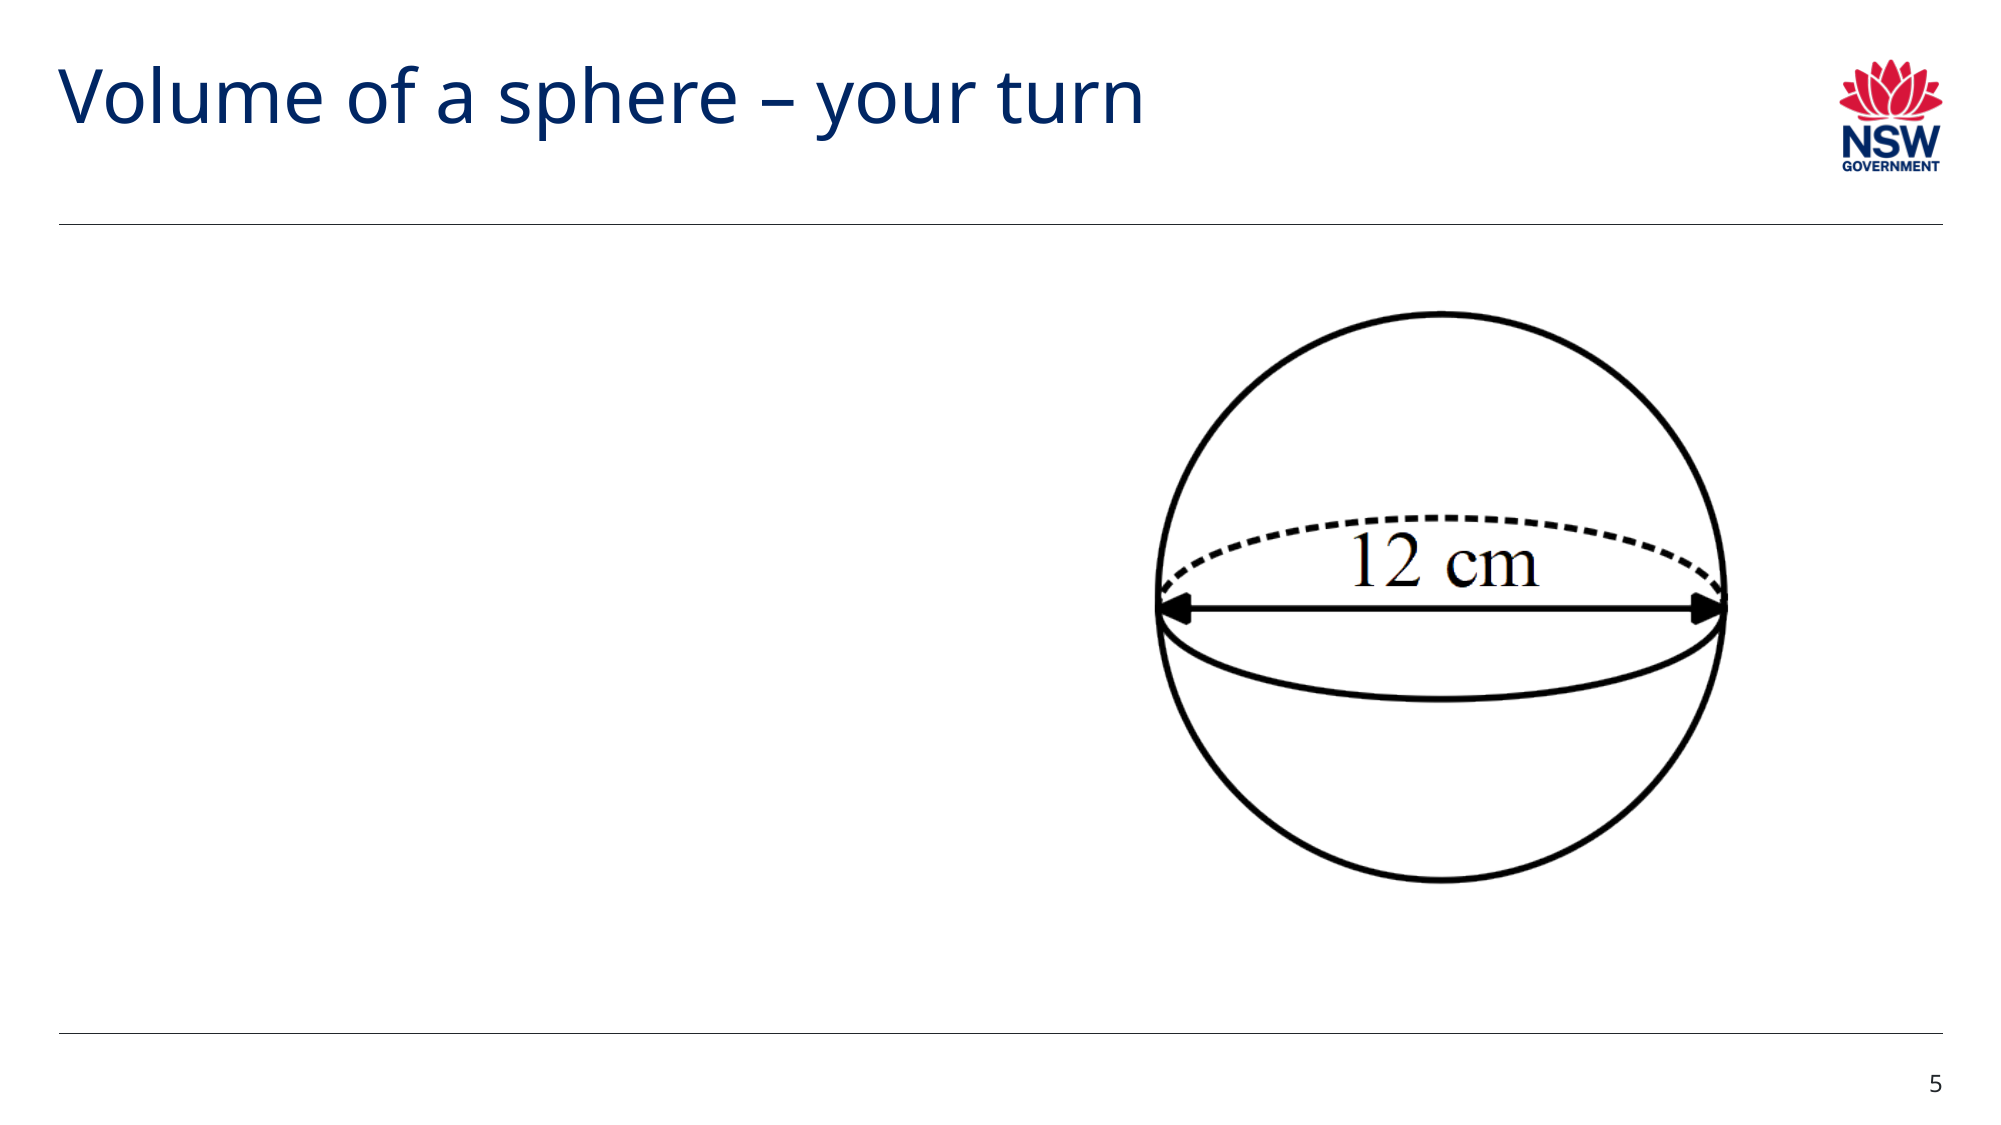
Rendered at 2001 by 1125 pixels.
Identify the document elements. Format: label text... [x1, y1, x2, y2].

picture [1839, 59, 1943, 172]
picture [1082, 277, 1804, 916]
title Volume of a sphere – your turn [59, 59, 1713, 149]
slide_number 5 [1824, 1068, 1943, 1099]
